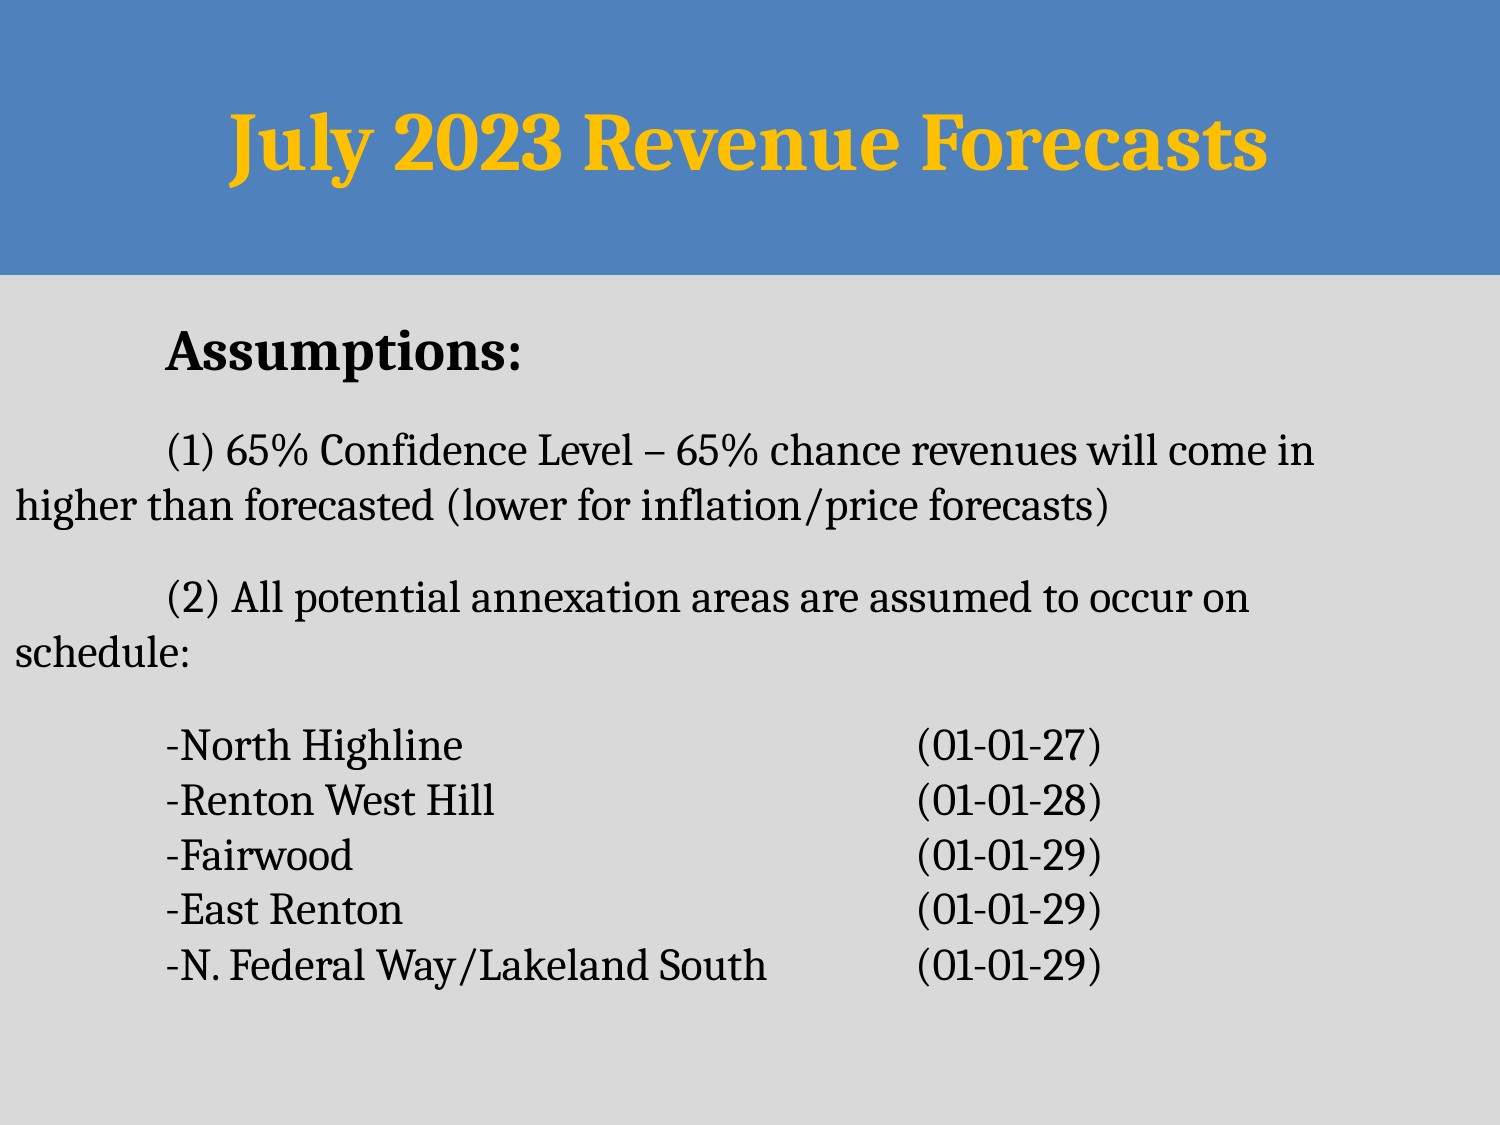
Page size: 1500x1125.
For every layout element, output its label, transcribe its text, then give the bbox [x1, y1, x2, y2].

title July 2023 Revenue Forecasts [0, 0, 1500, 275]
list Assumptions: (1) 65% Confidence Level – 65% chance revenues will come in higher than forecasted (lower for inflation/price forecasts) (2) All potential annexation areas are assumed to occur on schedule: -North Highline (01-01-27) -Renton West Hill (01-01-28) -Fairwood (01-01-29) -East Renton (01-01-29) -N. Federal Way/Lakeland South (01-01-29) [0, 275, 1500, 1125]
